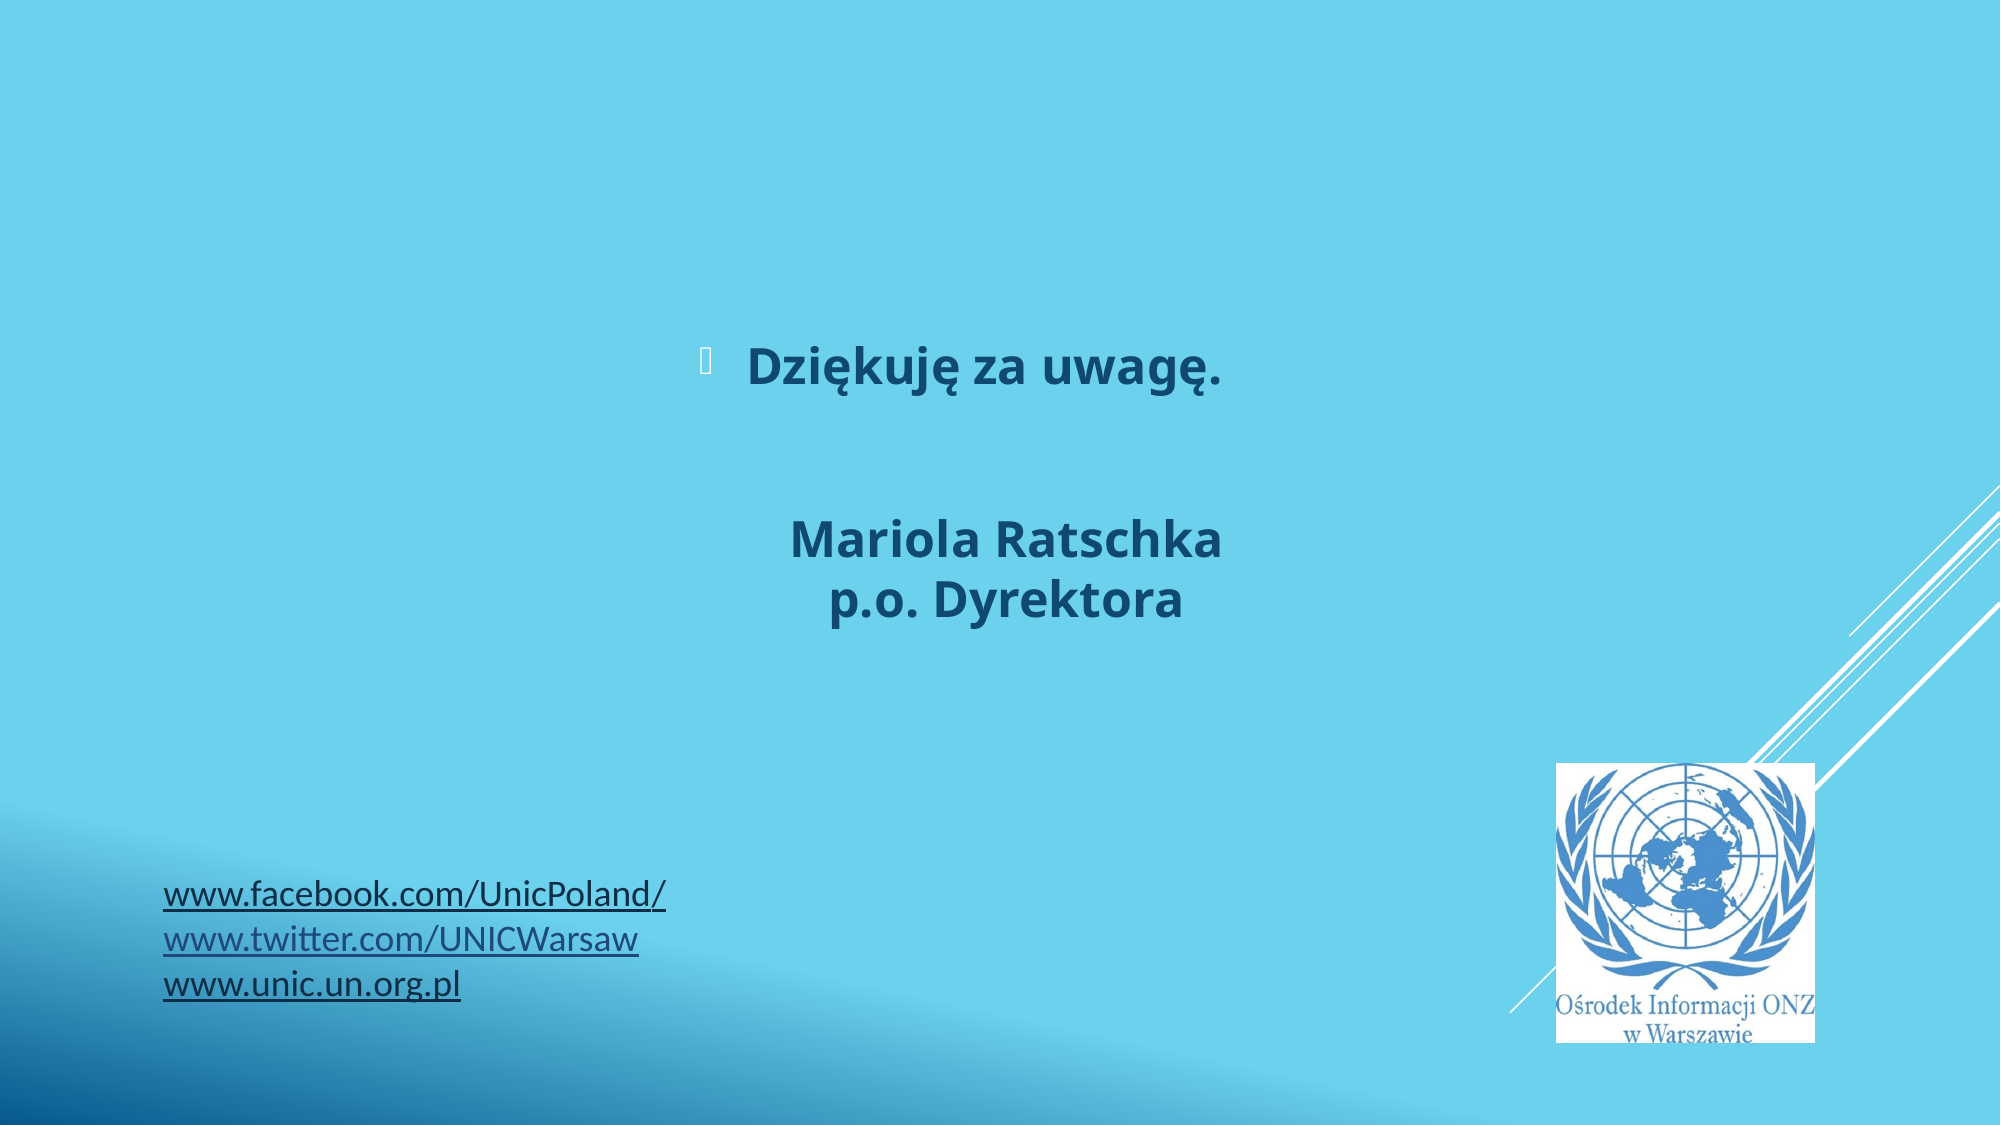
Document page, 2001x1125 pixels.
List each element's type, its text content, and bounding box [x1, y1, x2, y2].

picture [1555, 762, 1816, 1043]
list Dziękuję za uwagę. [684, 317, 1316, 412]
text_box Mariola Ratschka p.o. Dyrektora [736, 499, 1277, 635]
text_box www.facebook.com/UnicPoland/ www.twitter.com/UNICWarsaw www.unic.un.org.pl [148, 861, 682, 1057]
